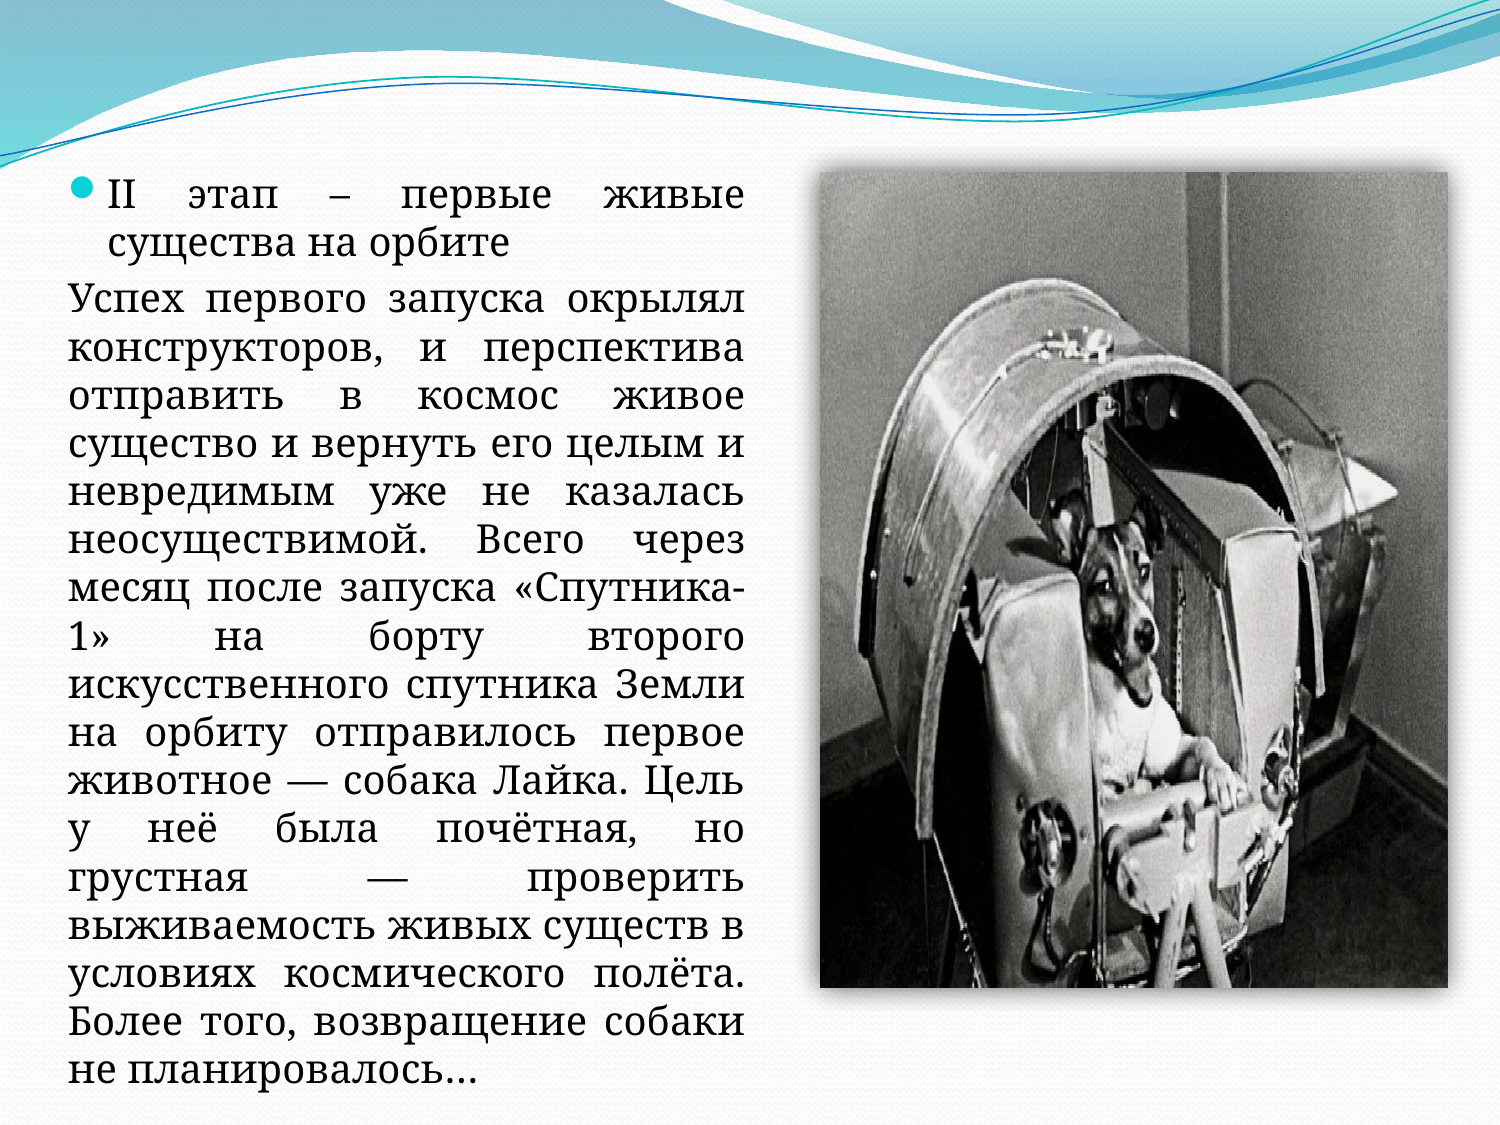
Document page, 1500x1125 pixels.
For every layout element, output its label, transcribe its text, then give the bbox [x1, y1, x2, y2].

list II этап – первые живые существа на орбите Успех первого запуска окрылял конструкторов, и перспектива отправить в космос живое существо и вернуть его целым и невредимым уже не казалась неосуществимой. Всего через месяц после запуска «Спутника-1» на борту второго искусственного спутника Земли на орбиту отправилось первое животное — собака Лайка. Цель у неё была почётная, но грустная — проверить выживаемость живых существ в условиях космического полёта. Более того, возвращение собаки не планировалось… [53, 160, 762, 1106]
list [820, 172, 1448, 988]
